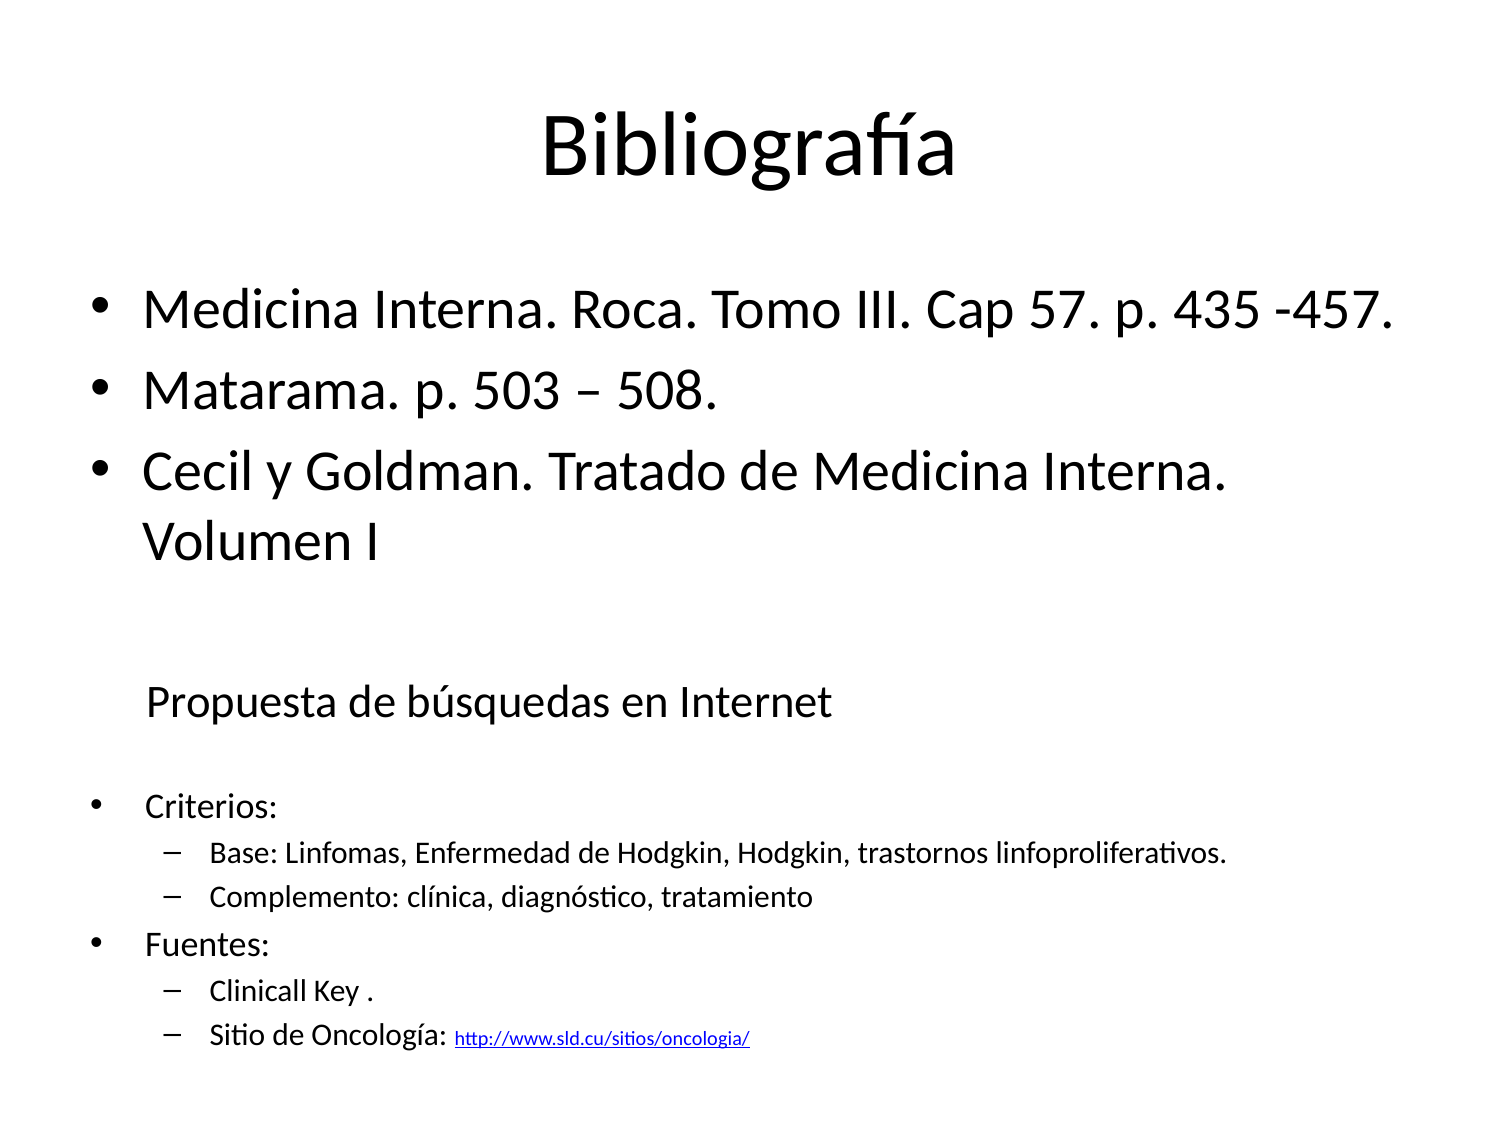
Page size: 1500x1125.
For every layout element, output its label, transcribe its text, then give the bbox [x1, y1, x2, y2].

list Medicina Interna. Roca. Tomo III. Cap 57. p. 435 -457. Matarama. p. 503 – 508. Cecil y Goldman. Tratado de Medicina Interna. Volumen I [75, 262, 1425, 634]
text_box Criterios: Base: Linfomas, Enfermedad de Hodgkin, Hodgkin, trastornos linfoproliferativos. Complemento: clínica, diagnóstico, tratamiento Fuentes: Clinicall Key . Sitio de Oncología: http://www.sld.cu/sitios/oncologia/ [74, 775, 1425, 1065]
text_box Propuesta de búsquedas en Internet [0, 662, 981, 736]
title Bibliografía [75, 45, 1425, 233]
